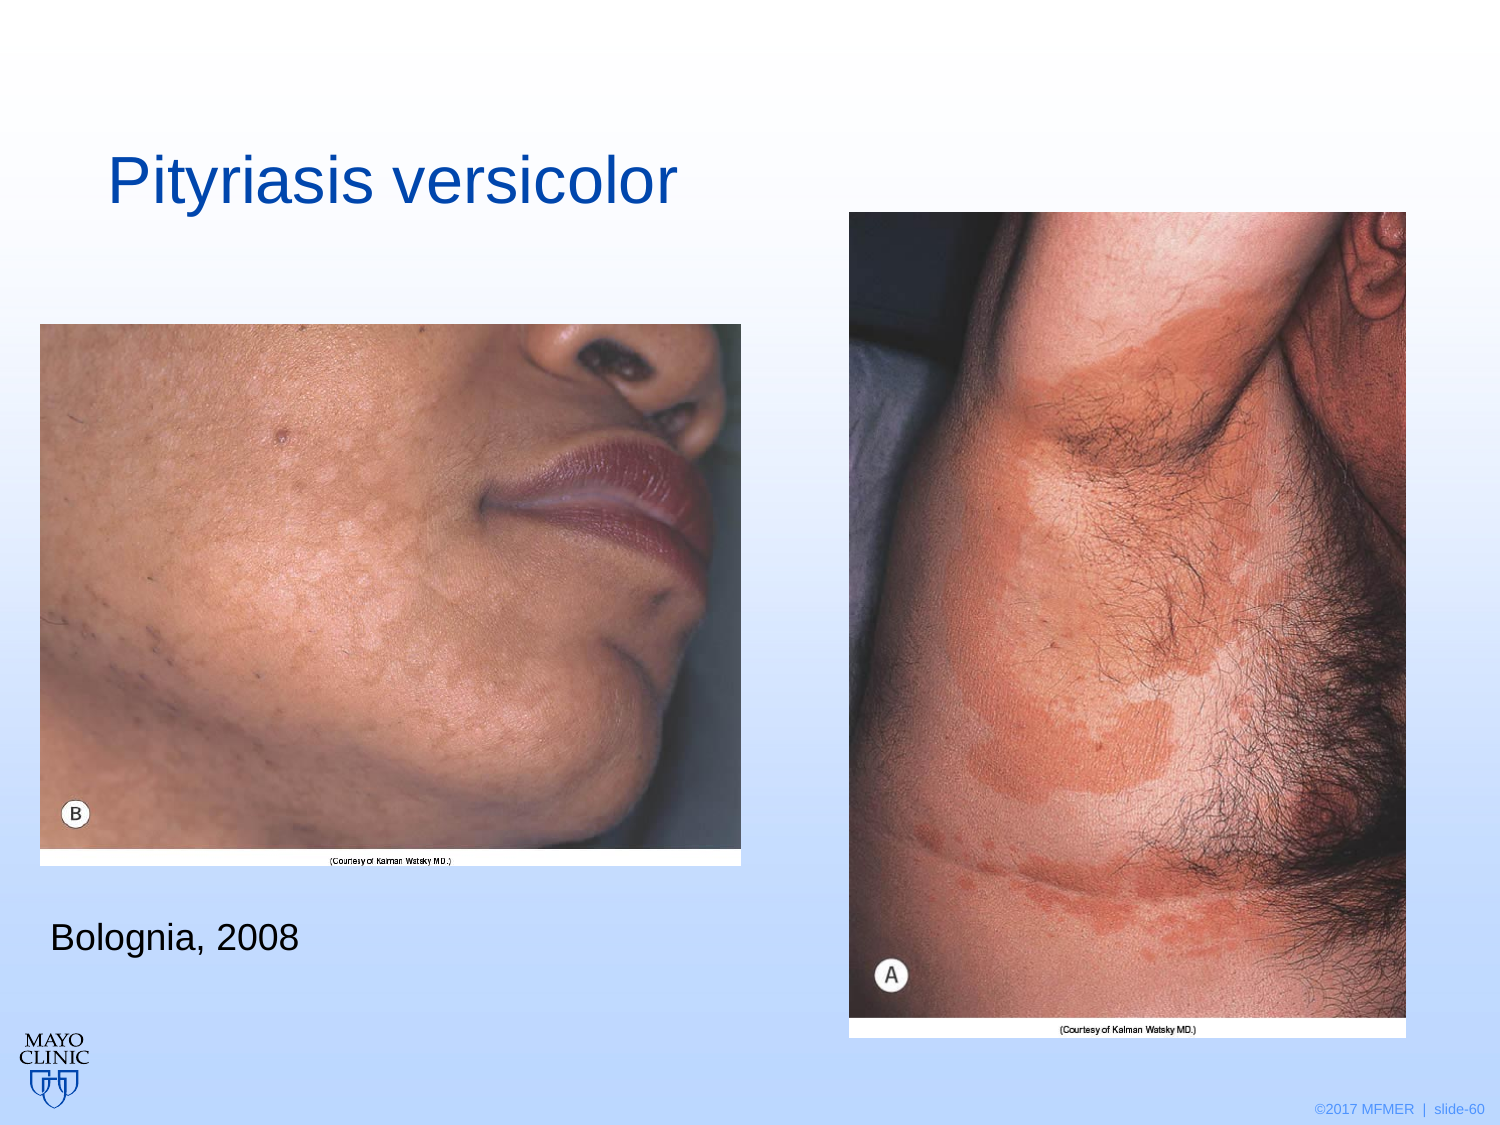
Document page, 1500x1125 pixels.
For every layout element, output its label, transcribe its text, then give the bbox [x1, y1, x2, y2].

picture [0, 0, 1500, 1125]
text_box Bolognia, 2008 [35, 905, 315, 966]
title Pityriasis versicolor [108, 0, 1392, 225]
